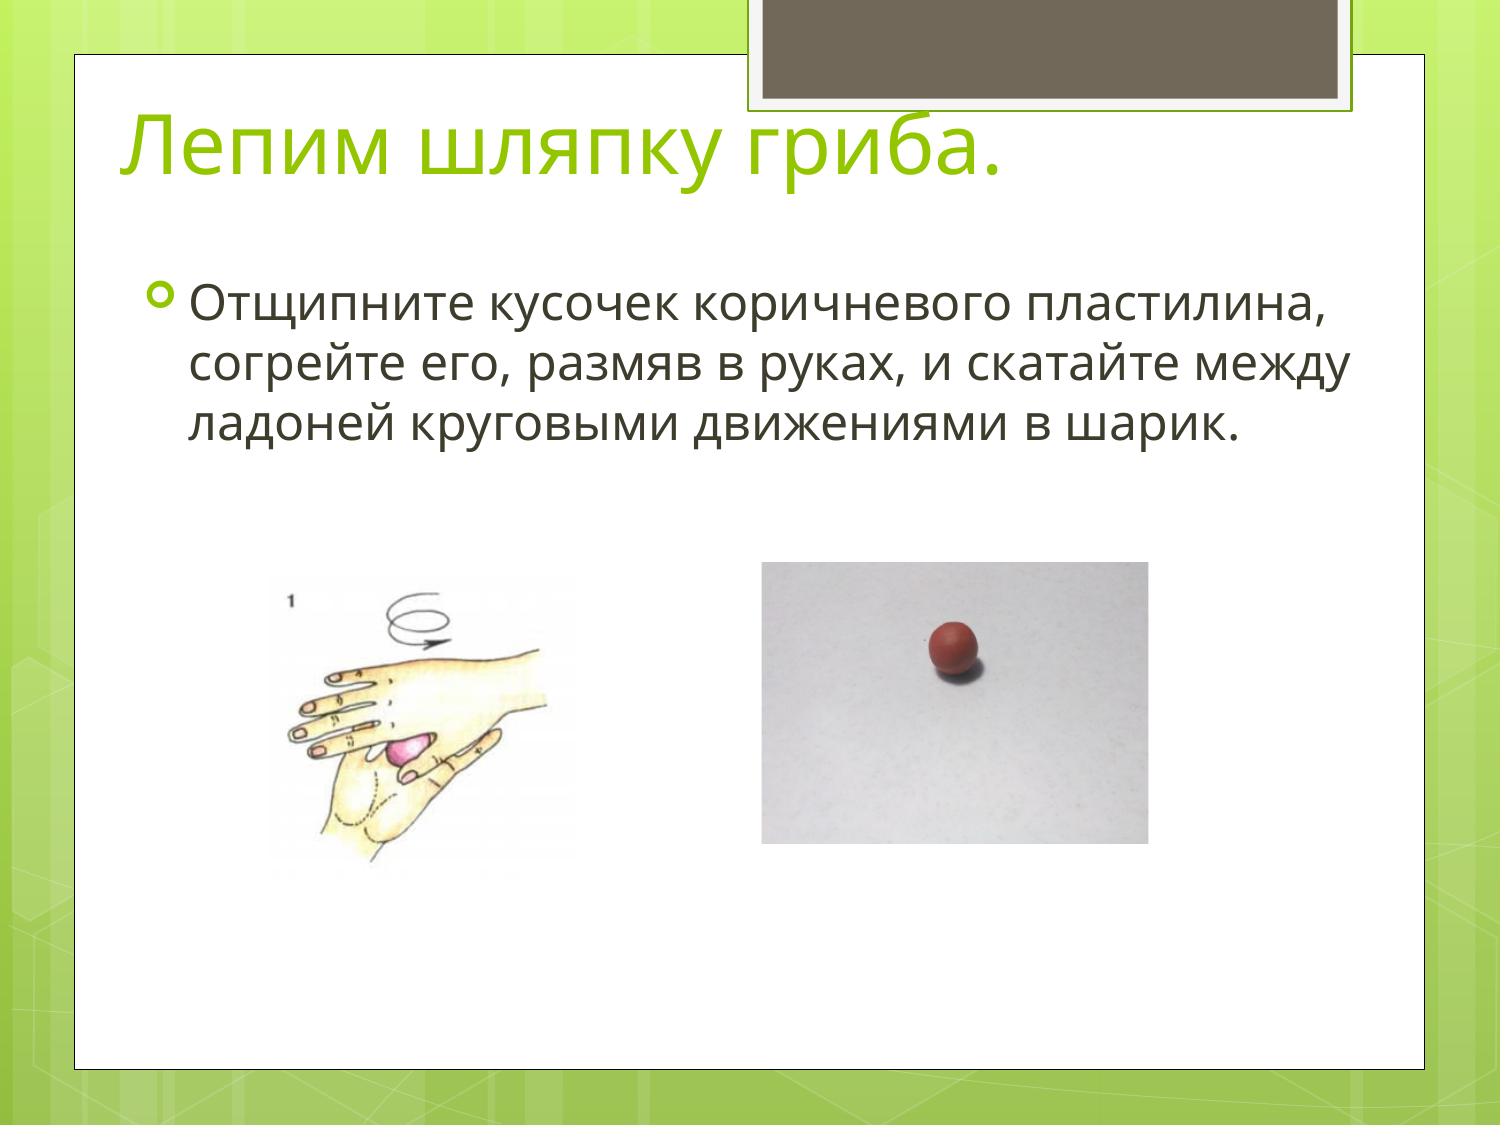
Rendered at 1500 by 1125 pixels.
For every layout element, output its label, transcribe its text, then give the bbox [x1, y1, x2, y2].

picture [269, 573, 575, 880]
title Лепим шляпку гриба. [105, 45, 1425, 200]
picture [761, 562, 1149, 844]
list Отщипните кусочек коричневого пластилина, согрейте его, размяв в руках, и скатайте между ладоней круговыми движениями в шарик. [117, 262, 1425, 528]
